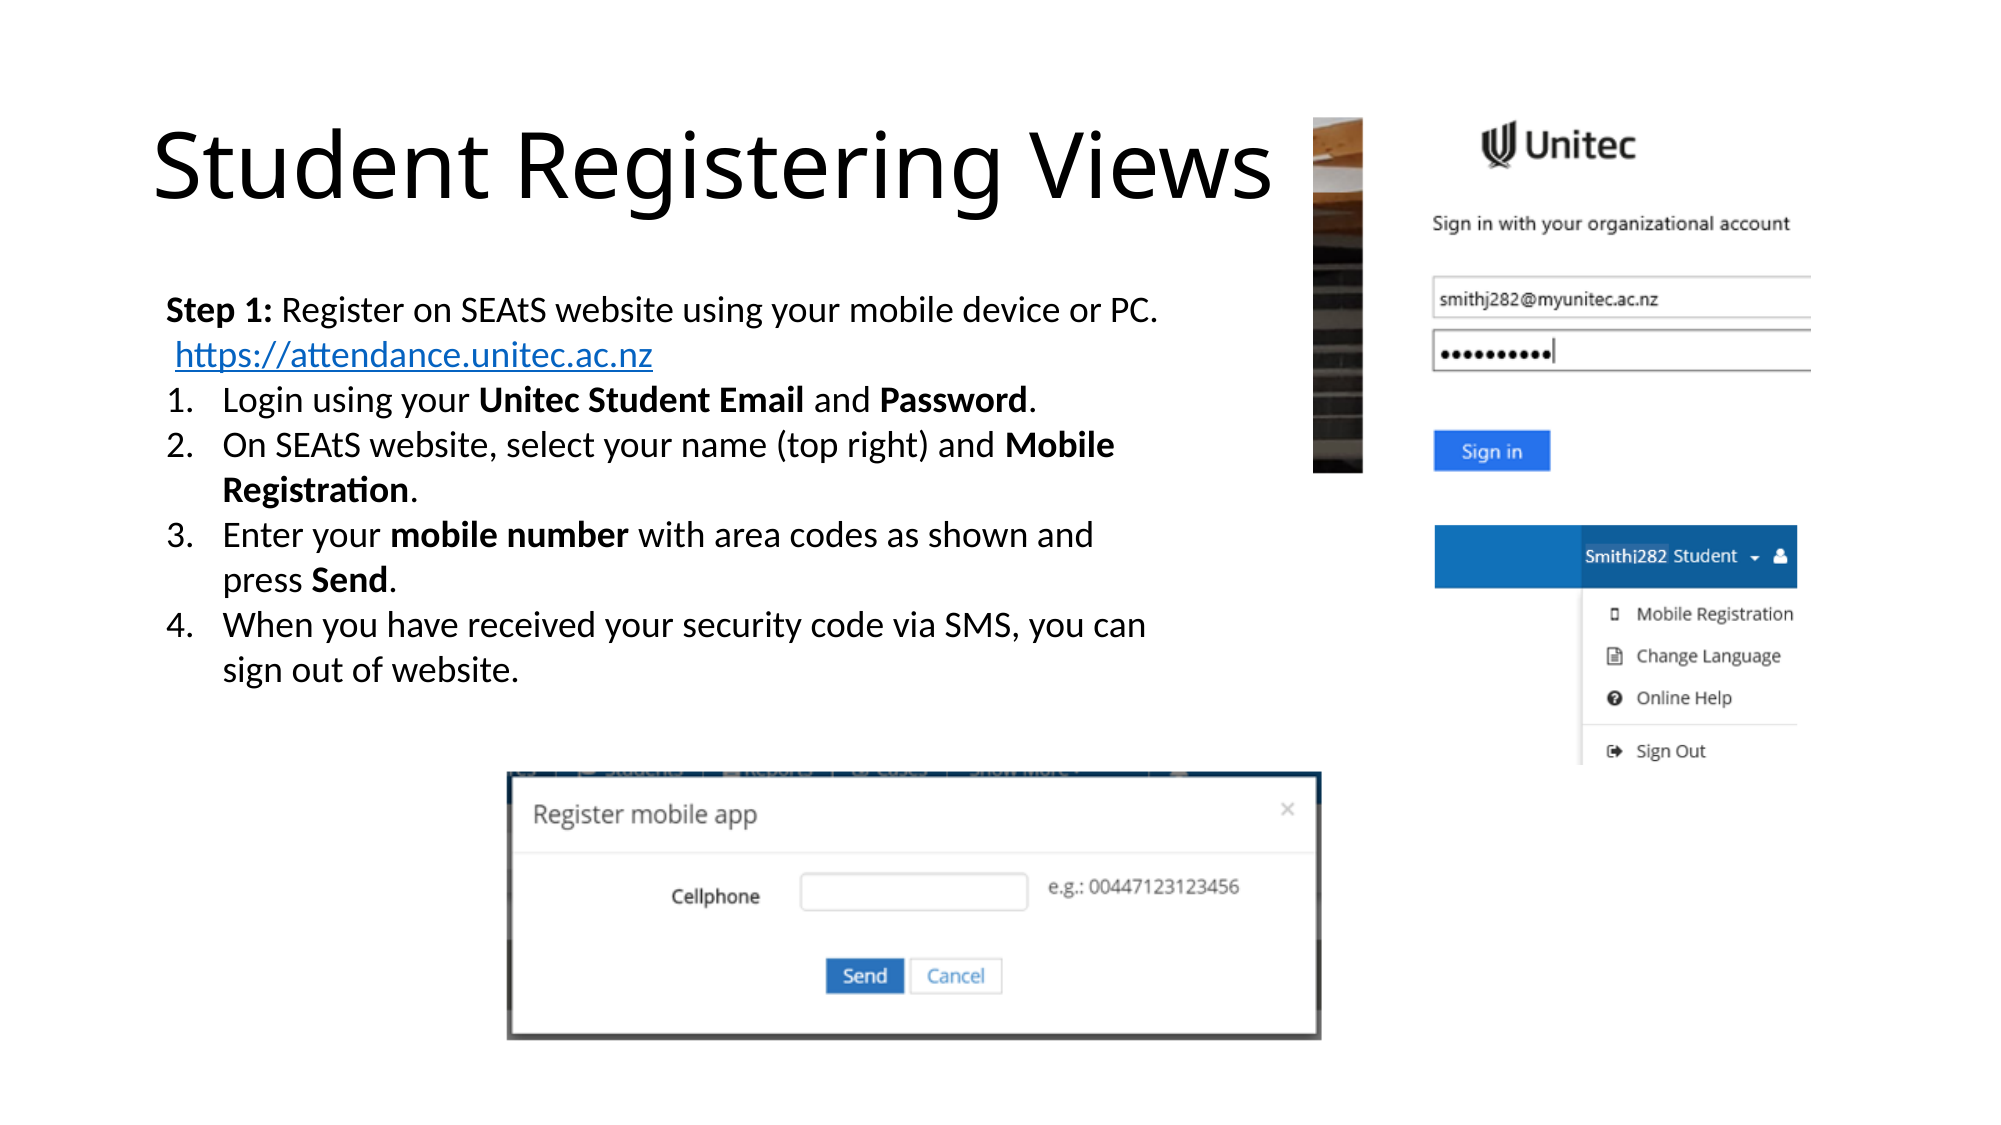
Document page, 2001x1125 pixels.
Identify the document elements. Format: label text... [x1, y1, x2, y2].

title Student Registering Views [137, 59, 1863, 278]
text_box Step 1: Register on SEAtS website using your mobile device or PC. https://attendance.unitec.ac.nz Login using your Unitec Student Email and Password. On SEAtS website, select your name (top right) and Mobile Registration. Enter your mobile number with area codes as shown and press Send. When you have received your security code via SMS, you can sign out of website. [151, 277, 1187, 787]
picture [1313, 116, 1811, 475]
picture [1430, 519, 1811, 765]
picture [504, 764, 1325, 1042]
